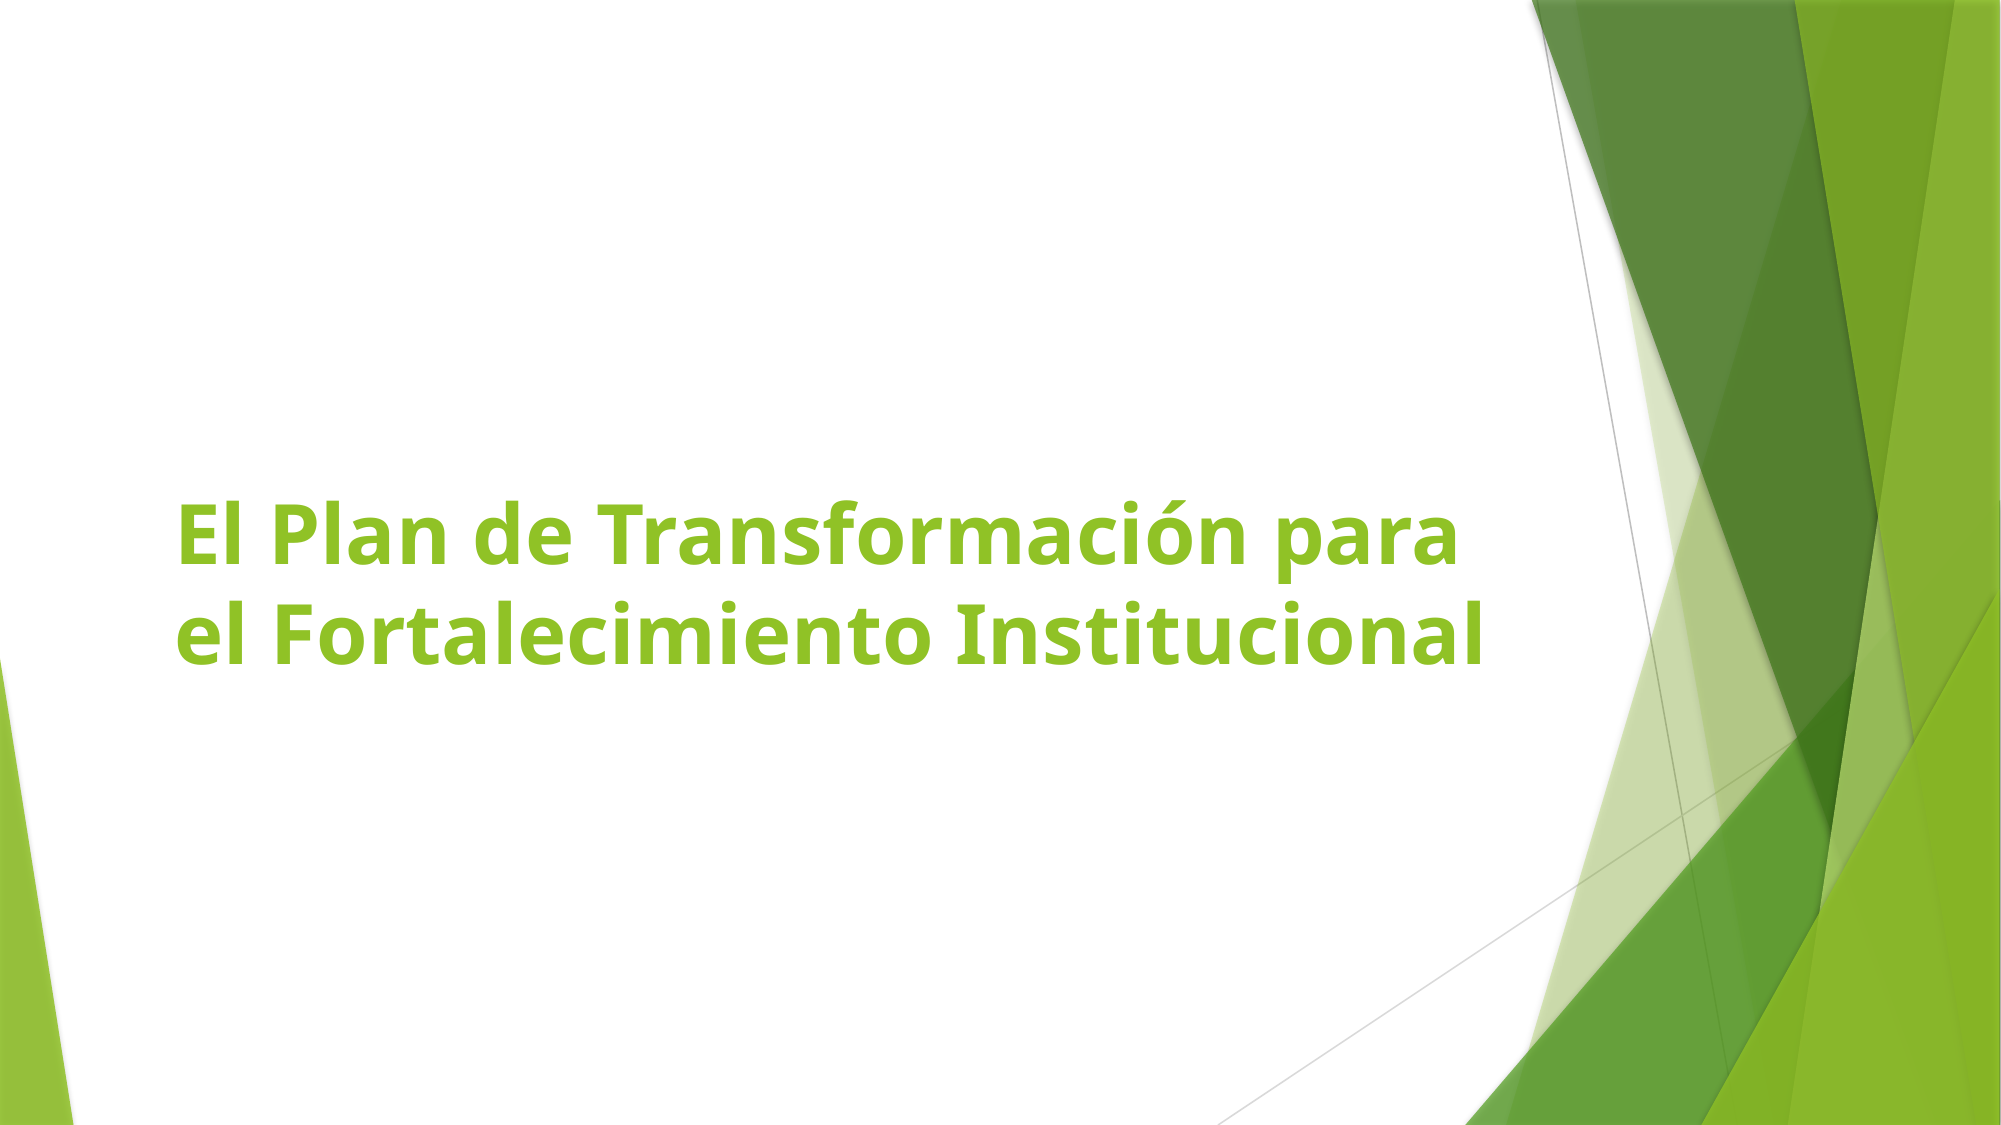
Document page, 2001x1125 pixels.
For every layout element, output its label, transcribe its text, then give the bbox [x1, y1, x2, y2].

title El Plan de Transformación para el Fortalecimiento Institucional [159, 473, 1570, 691]
